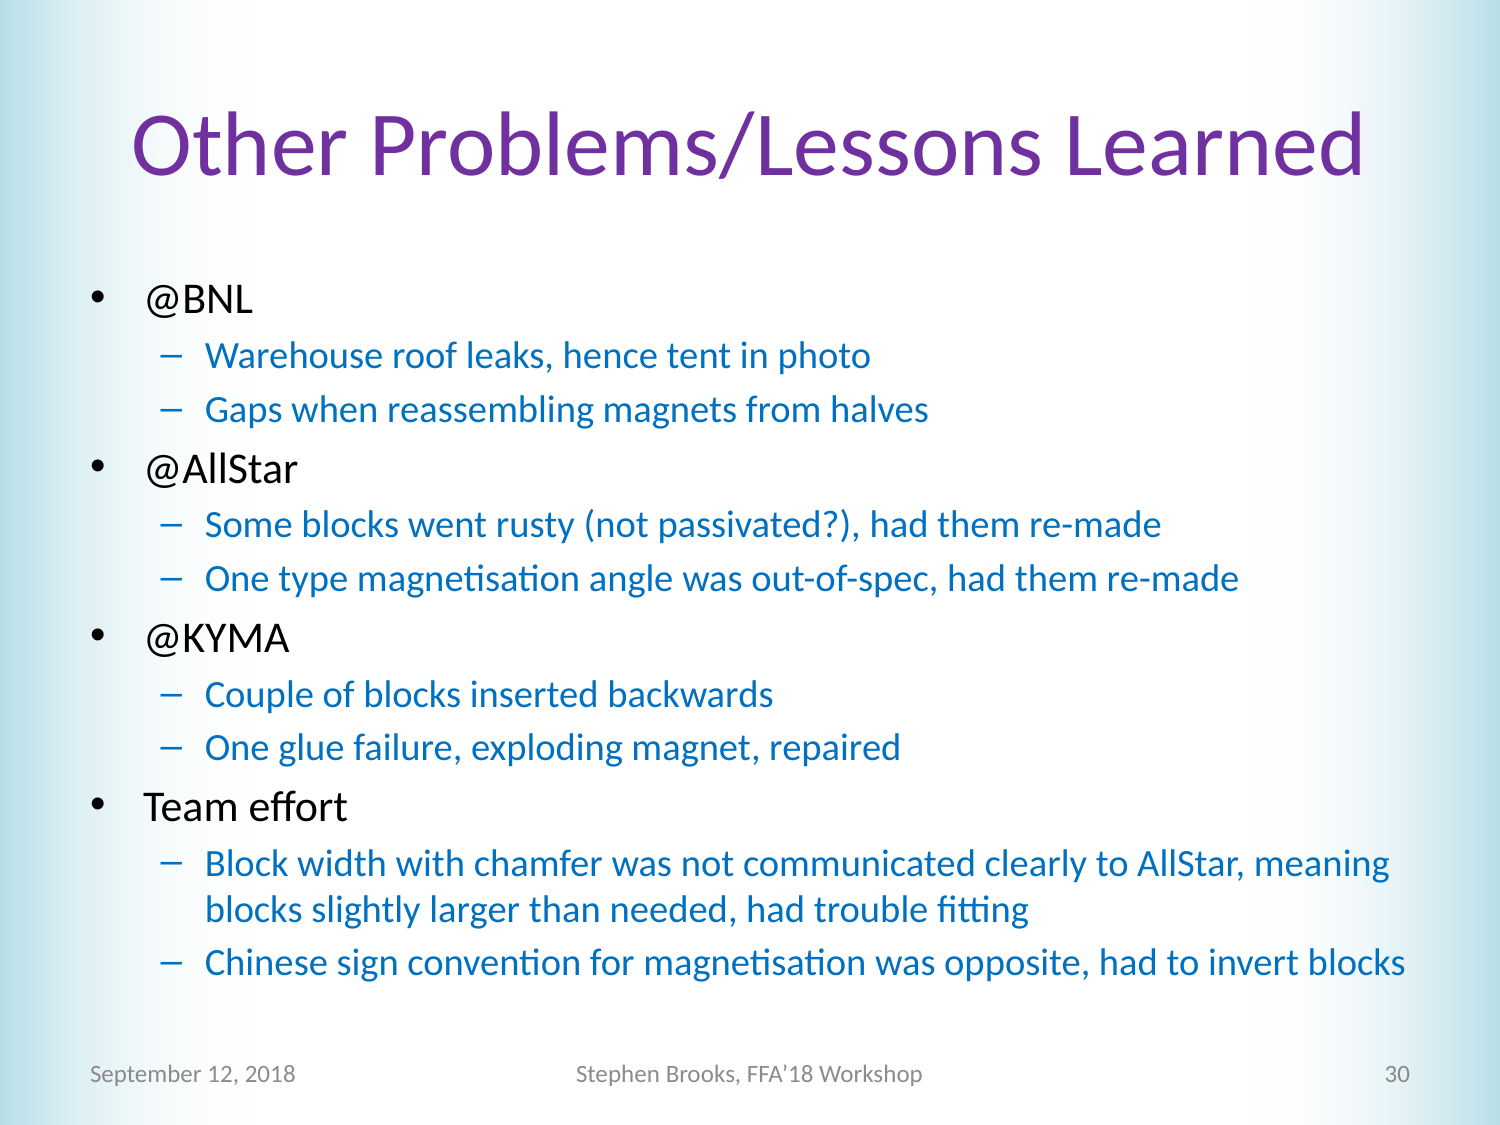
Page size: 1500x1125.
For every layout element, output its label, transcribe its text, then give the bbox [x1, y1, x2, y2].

footer Stephen Brooks, FFA’18 Workshop [512, 1042, 988, 1103]
title Other Problems/Lessons Learned [75, 45, 1425, 233]
list @BNL Warehouse roof leaks, hence tent in photo Gaps when reassembling magnets from halves @AllStar Some blocks went rusty (not passivated?), had them re-made One type magnetisation angle was out-of-spec, had them re-made @KYMA Couple of blocks inserted backwards One glue failure, exploding magnet, repaired Team effort Block width with chamfer was not communicated clearly to AllStar, meaning blocks slightly larger than needed, had trouble fitting Chinese sign convention for magnetisation was opposite, had to invert blocks [75, 262, 1425, 1005]
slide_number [75, 1042, 425, 1103]
slide_number 30 [1074, 1042, 1425, 1103]
